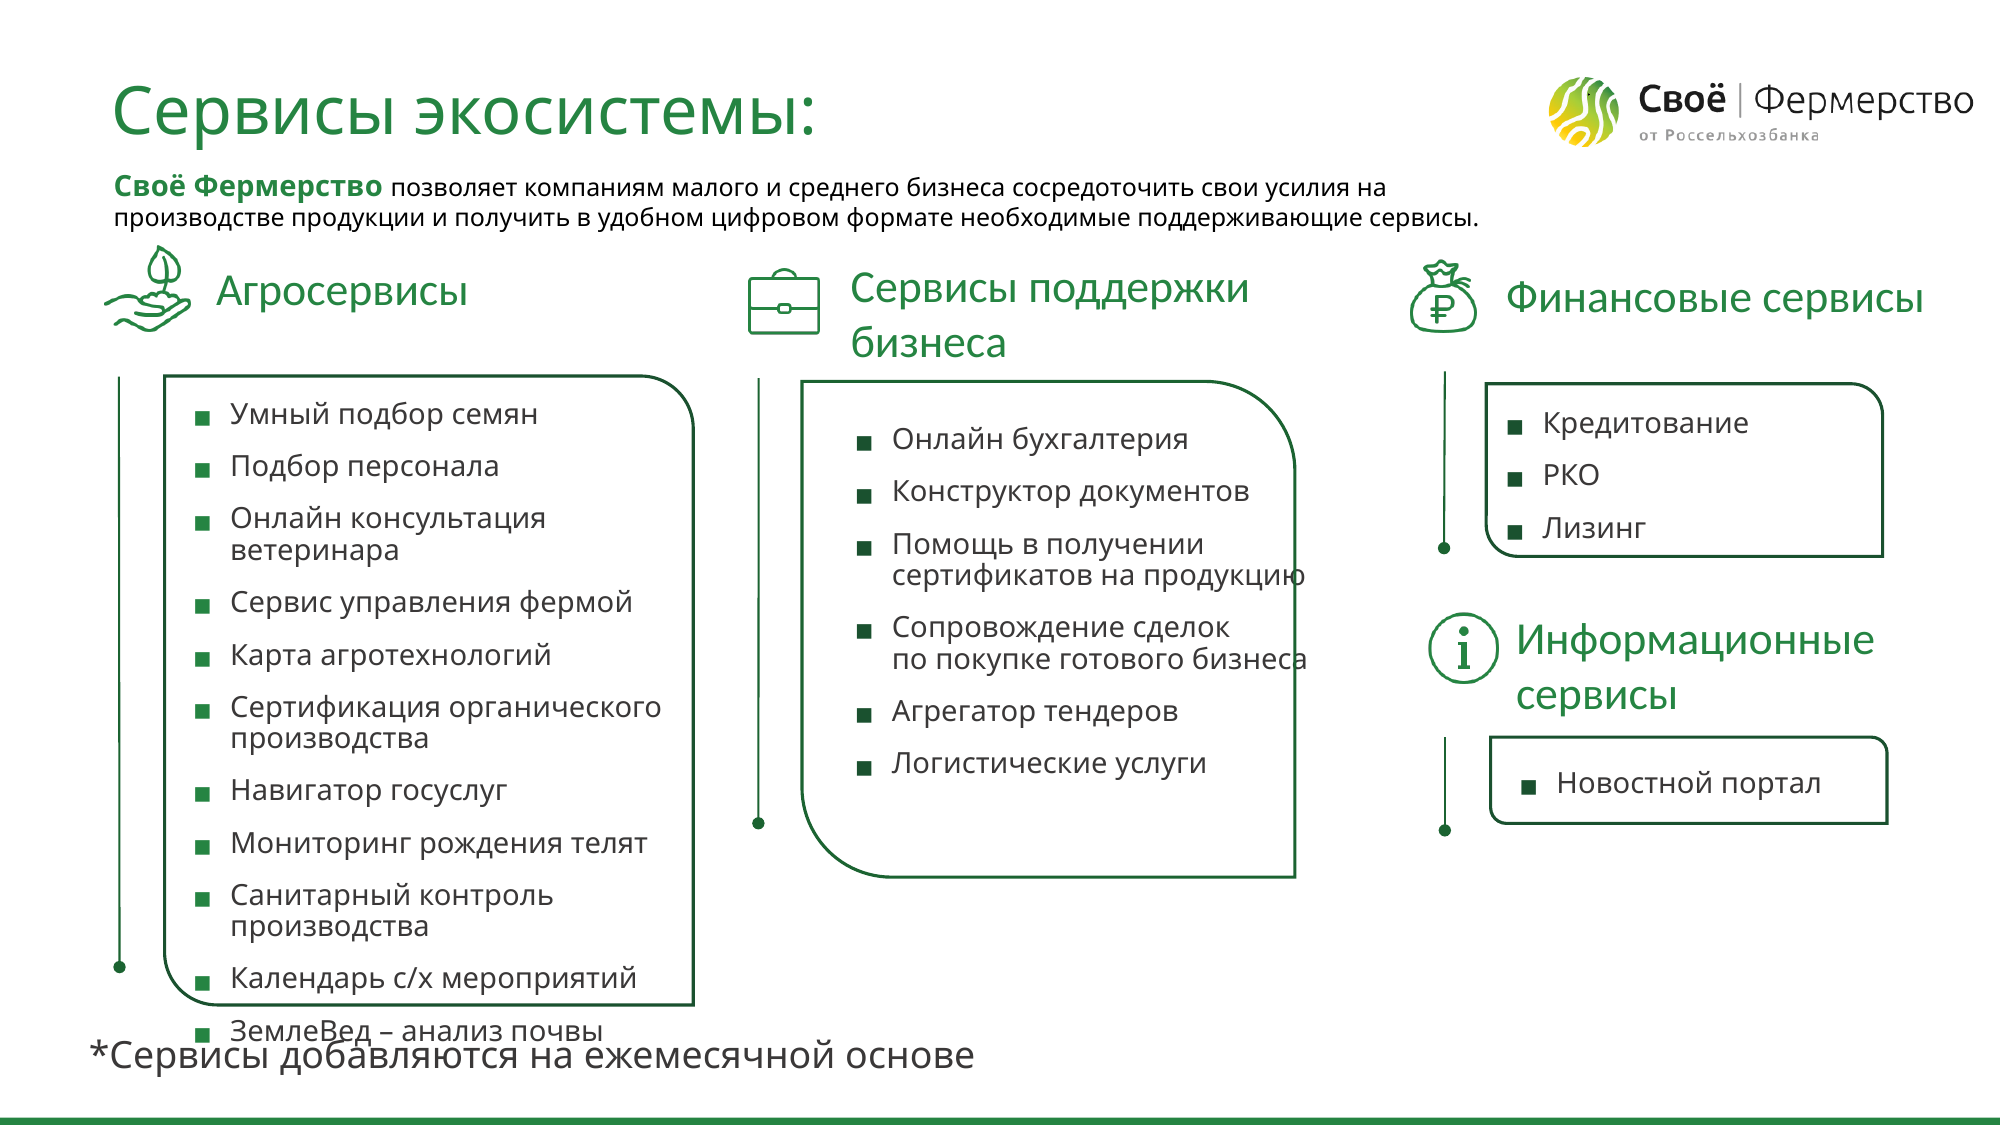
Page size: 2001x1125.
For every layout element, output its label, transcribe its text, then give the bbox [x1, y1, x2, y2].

title Сервисы экосистемы: [96, 69, 1528, 157]
text_box Агросервисы [201, 252, 560, 322]
text_box Своё Фермерство позволяет компаниям малого и среднего бизнеса сосредоточить свои усилия на производстве продукции и получить в удобном цифровом формате необходимые поддерживающие сервисы. [99, 159, 1575, 239]
text_box Финансовые сервисы [1491, 259, 1995, 330]
text_box *Сервисы добавляются на ежемесячной основе [74, 1024, 992, 1084]
text_box [0, 1117, 2000, 1125]
text_box [801, 381, 1295, 878]
text_box Информационные сервисы [1500, 601, 1928, 727]
picture [104, 245, 191, 332]
picture [748, 265, 820, 337]
picture [1528, 59, 2000, 162]
text_box [1486, 383, 1883, 557]
text_box [164, 376, 694, 1005]
text_box Онлайн бухгалтерия Конструктор документов Помощь в получении сертификатов на продукцию Сопровождение сделок по покупке готового бизнеса Агрегатор тендеров Логистические услуги [817, 387, 1399, 1044]
text_box Новостной портал [1484, 733, 1945, 824]
text_box Сервисы поддержки бизнеса [835, 249, 1387, 375]
text_box Кредитование РКО Лизинг [1465, 369, 1926, 530]
text_box [1490, 737, 1888, 824]
text_box Умный подбор семян Подбор персонала Онлайн консультация ветеринара Сервис управления фермой Карта агротехнологий Сертификация органического производства Навигатор госуслуг Мониторинг рождения телят Санитарный контроль производства Календарь с/х мероприятий ЗемлеВед – анализ почвы [153, 360, 735, 773]
picture [1425, 609, 1502, 687]
picture [1402, 256, 1484, 337]
